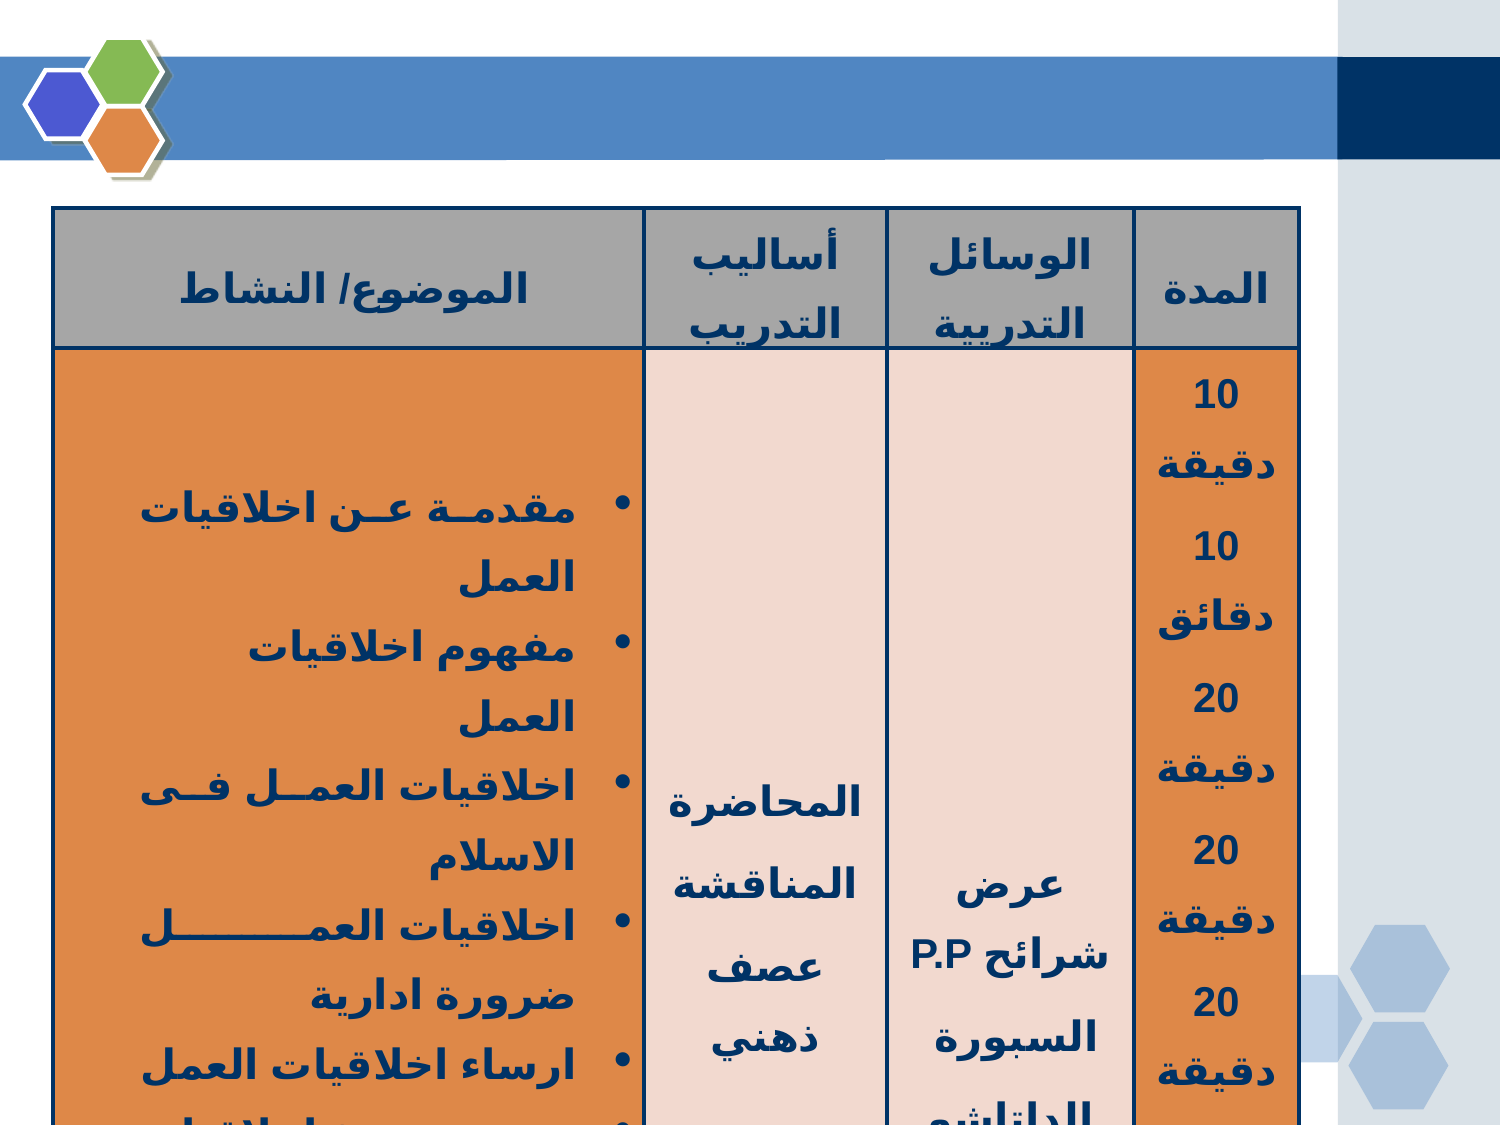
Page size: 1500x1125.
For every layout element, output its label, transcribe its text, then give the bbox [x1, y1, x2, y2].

table_cell مقدمة عن اخلاقيات العمل مفهوم اخلاقيات العمل اخلاقيات العمل فى الاسلام اخلاقيات العمل ضرورة ادارية ارساء اخلاقيات العمل ترسيخ اخلاقيات العمل عقبات تطبيق اخلاقيات العمل فيديو تدريبى [55, 350, 642, 1125]
table_header أساليب التدريب [646, 210, 885, 346]
table_header المدة [1136, 210, 1297, 346]
table_header الوسائل التدريية [889, 210, 1132, 346]
table_cell 10 دقيقة 10 دقائق 20 دقيقة 20 دقيقة 20 دقيقة 20 دقيقة 10 دقيقة 10 دقيقة [1136, 350, 1297, 1125]
table_header الموضوع/ النشاط [55, 210, 642, 346]
table_cell عرض شرائح P.P السبورة الداتاشو [889, 350, 1132, 1125]
table_cell المحاضرة المناقشة عصف ذهني فيديو [646, 350, 885, 1125]
